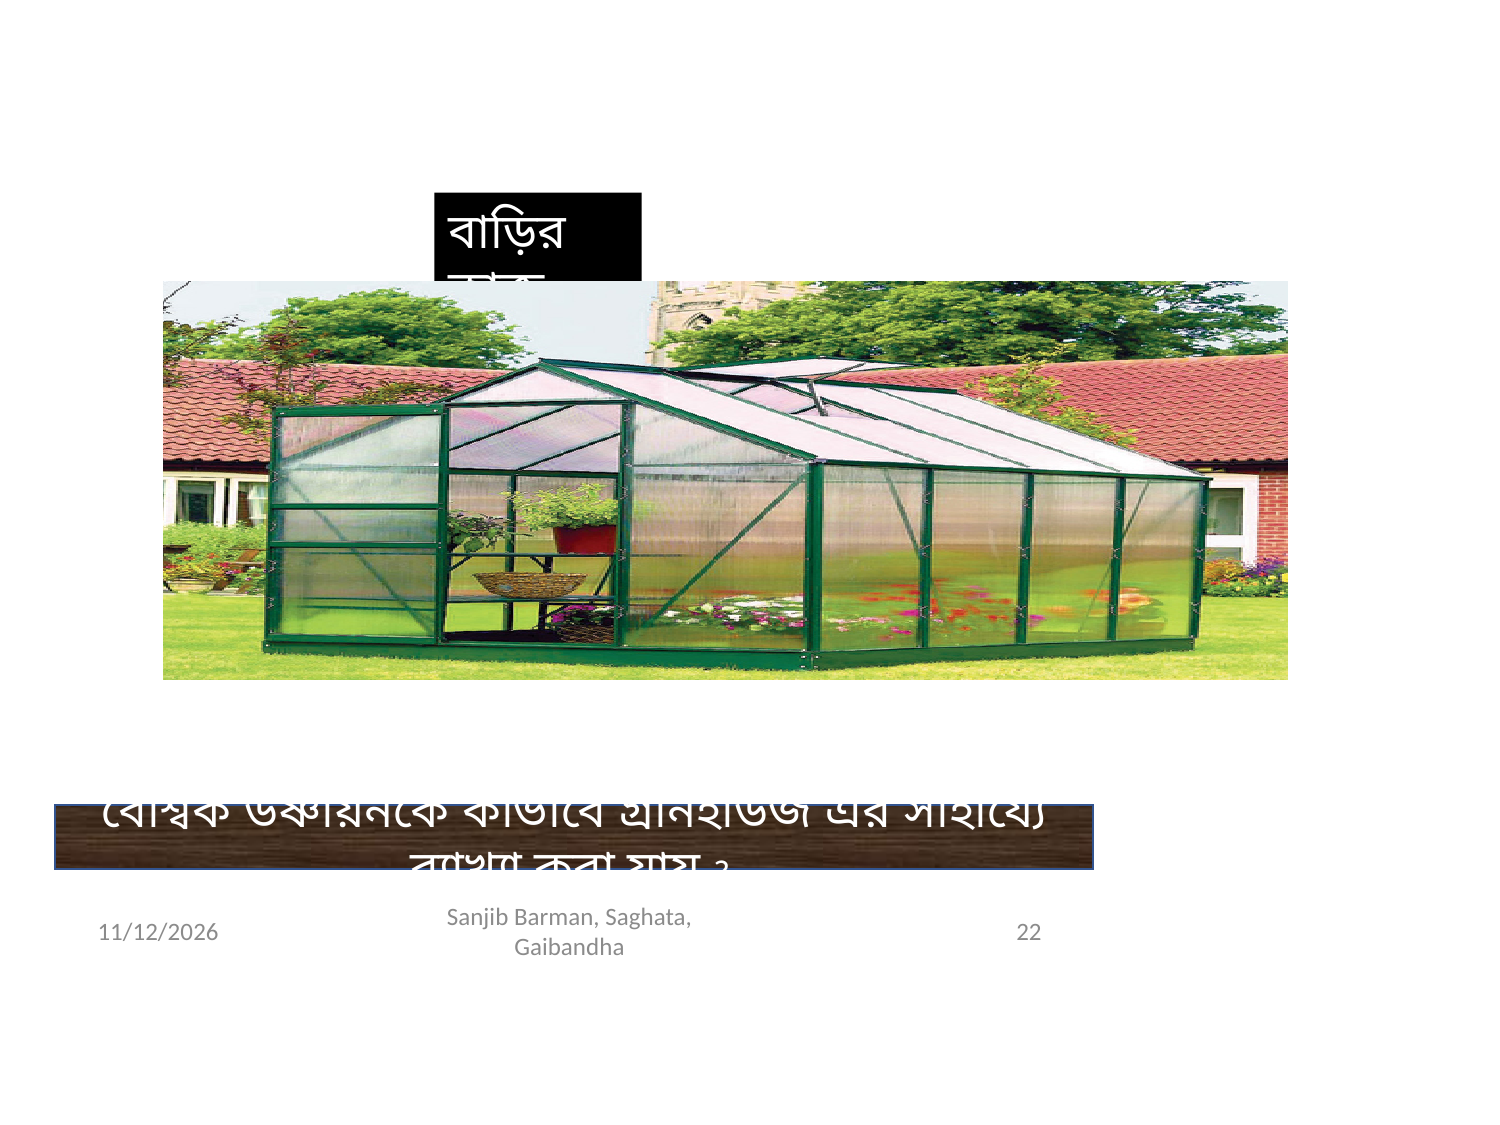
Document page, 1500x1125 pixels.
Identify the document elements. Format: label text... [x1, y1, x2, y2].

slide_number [82, 909, 336, 953]
text_box বাড়ির কাজ [434, 192, 642, 281]
picture [163, 281, 1288, 680]
footer Sanjib Barman, Saghata, Gaibandha [398, 909, 741, 953]
text_box বৈশ্বিক উষ্ণায়নকে কীভাবে গ্রীনহাউজ এর সাহায্যে ব্যাখ্যা করা যায় ? [54, 804, 1094, 870]
slide_number 22 [804, 909, 1057, 953]
